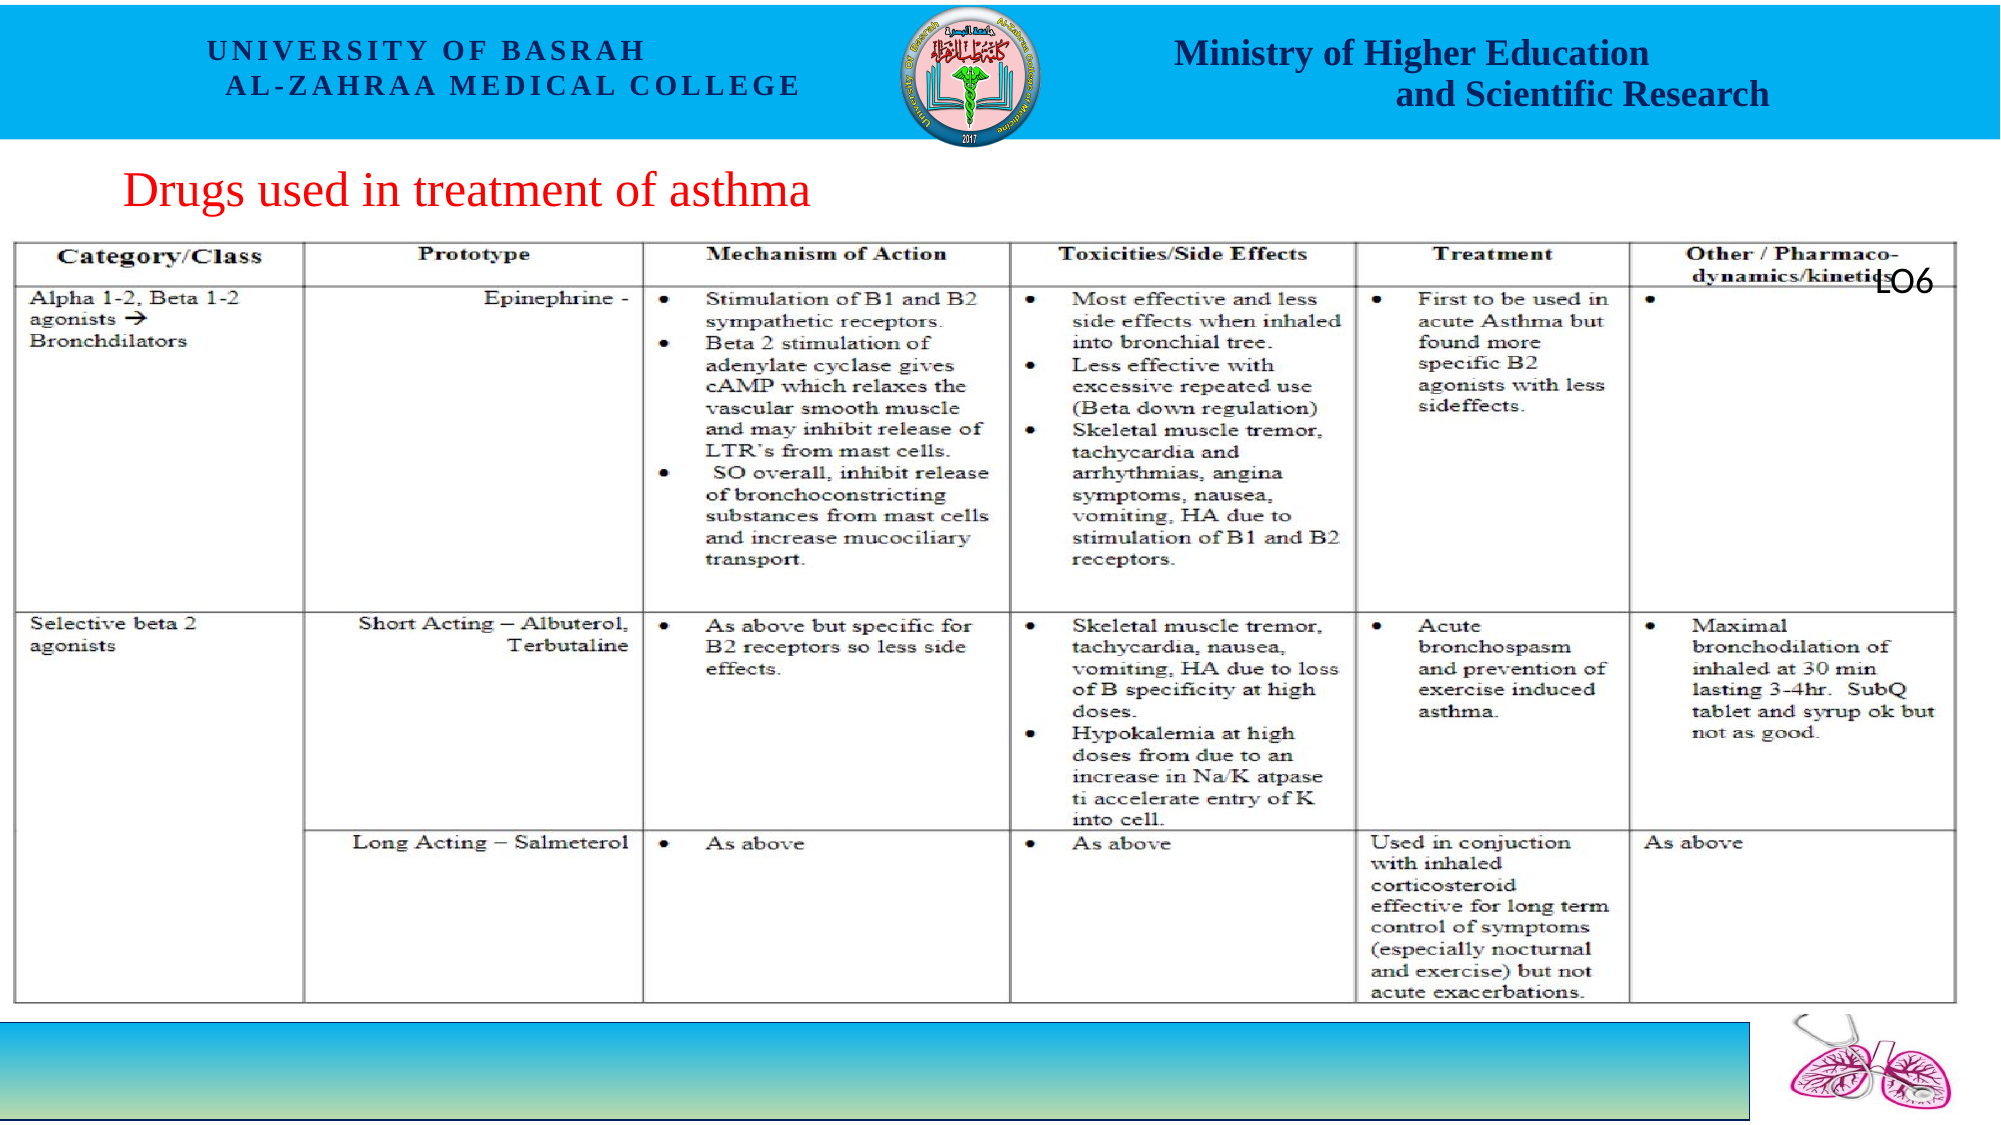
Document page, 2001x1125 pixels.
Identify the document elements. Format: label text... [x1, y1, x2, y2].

text_box [1042, 4, 2000, 140]
text_box [0, 4, 898, 140]
picture [898, 140, 1042, 150]
subtitle Ministry of Higher Education and Scientific Research [1155, 25, 1793, 142]
picture [0, 237, 1970, 1114]
text_box University of Basrah Al-zahraa medical college [188, 24, 827, 131]
text_box Drugs used in treatment of asthma [65, 149, 870, 225]
text_box [0, 1022, 1750, 1121]
picture [901, 8, 1040, 143]
